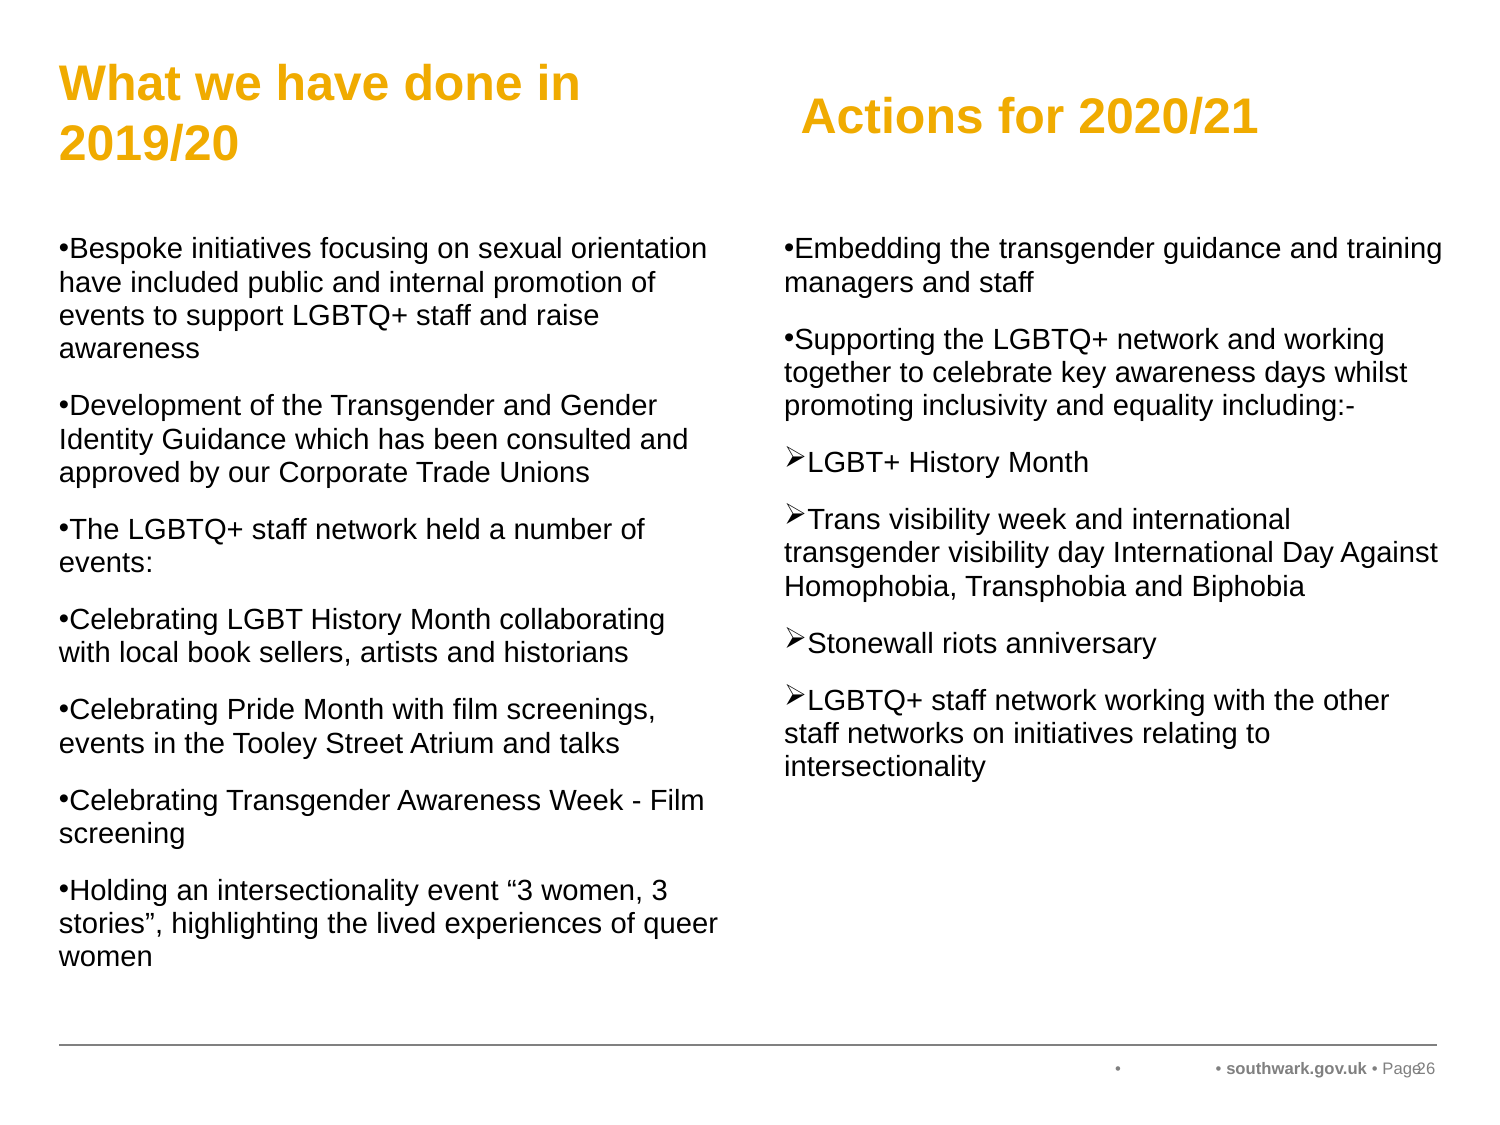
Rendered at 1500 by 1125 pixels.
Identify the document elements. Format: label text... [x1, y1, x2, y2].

list Embedding the transgender guidance and training managers and staff Supporting the LGBTQ+ network and working together to celebrate key awareness days whilst promoting inclusivity and equality including:- LGBT+ History Month Trans visibility week and international transgender visibility day International Day Against Homophobia, Transphobia and Biphobia Stonewall riots anniversary LGBTQ+ staff network working with the other staff networks on initiatives relating to intersectionality [784, 231, 1449, 882]
slide_number 26 [1387, 1058, 1436, 1079]
title What we have done in 2019/20 [59, 50, 727, 310]
text_box Actions for 2020/21 [785, 76, 1448, 152]
list Bespoke initiatives focusing on sexual orientation have included public and internal promotion of events to support LGBTQ+ staff and raise awareness Development of the Transgender and Gender Identity Guidance which has been consulted and approved by our Corporate Trade Unions The LGBTQ+ staff network held a number of events: Celebrating LGBT History Month collaborating with local book sellers, artists and historians Celebrating Pride Month with film screenings, events in the Tooley Street Atrium and talks Celebrating Transgender Awareness Week - Film screening Holding an intersectionality event “3 women, 3 stories”, highlighting the lived experiences of queer women [59, 231, 724, 882]
